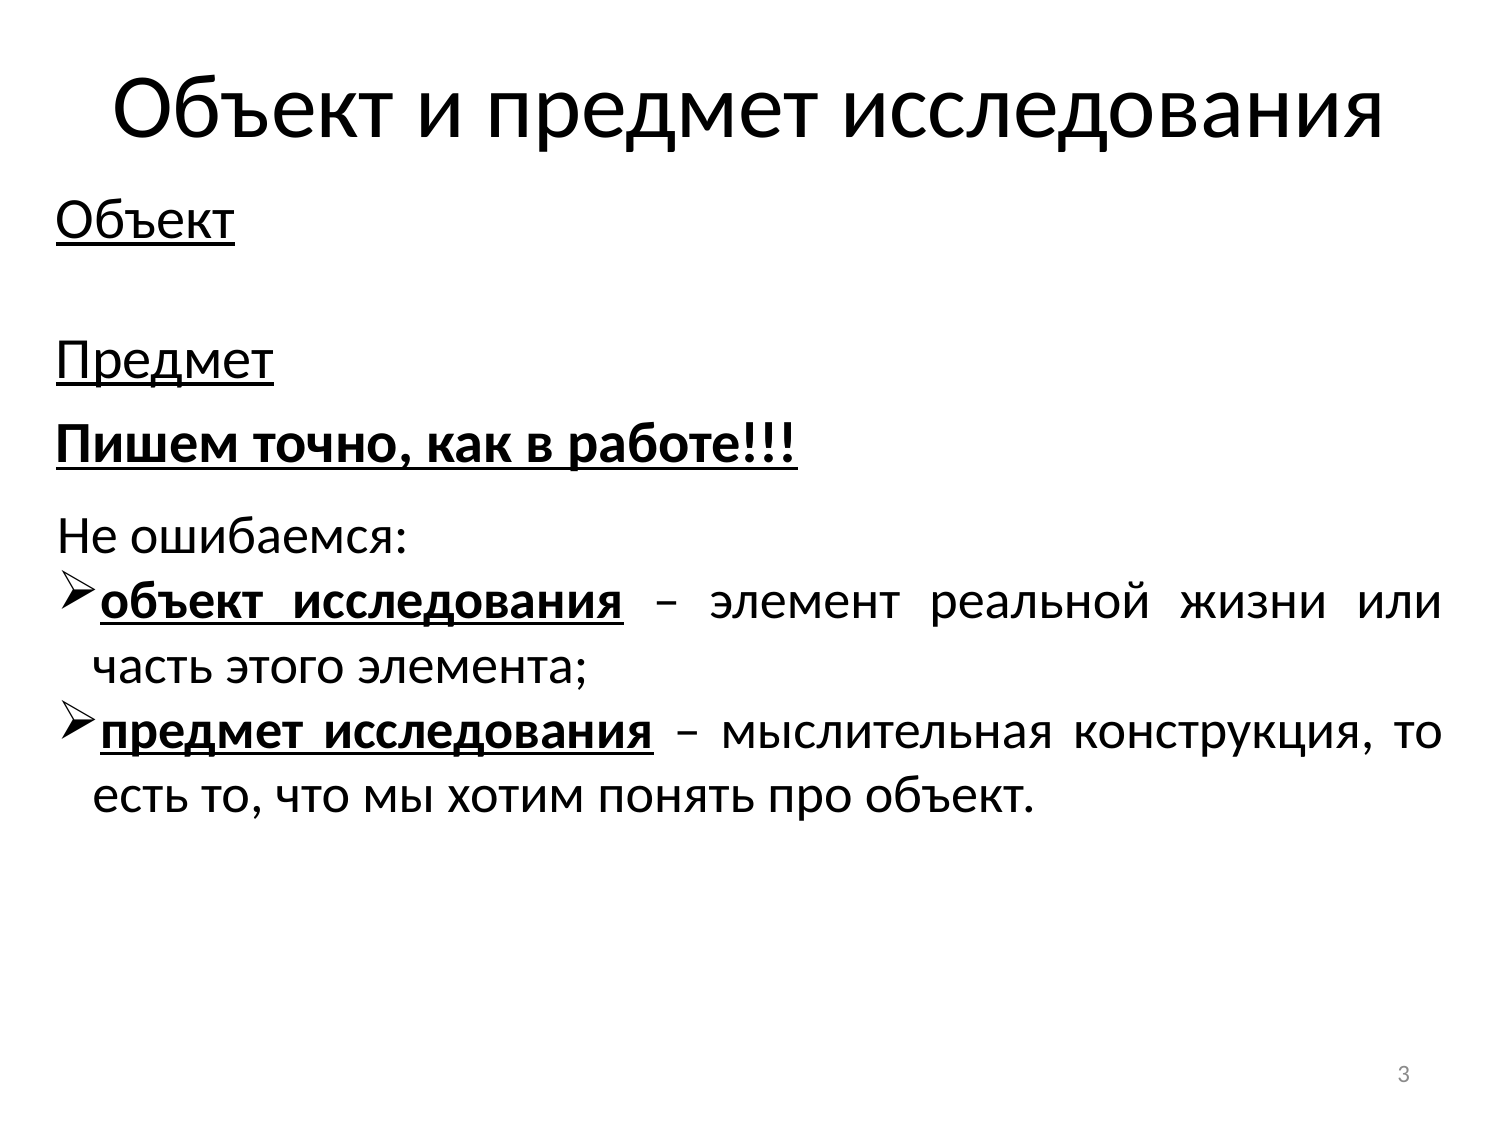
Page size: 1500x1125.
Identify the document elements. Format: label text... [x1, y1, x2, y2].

slide_number 3 [1074, 1042, 1425, 1103]
text_box Объект Предмет [41, 172, 1459, 398]
text_box Не ошибаемся: объект исследования – элемент реальной жизни или часть этого элемента; предмет исследования – мыслительная конструкция, то есть то, что мы хотим понять про объект. [42, 491, 1459, 832]
title Объект и предмет исследования [74, 6, 1426, 172]
text_box Пишем точно, как в работе!!! [41, 397, 975, 482]
